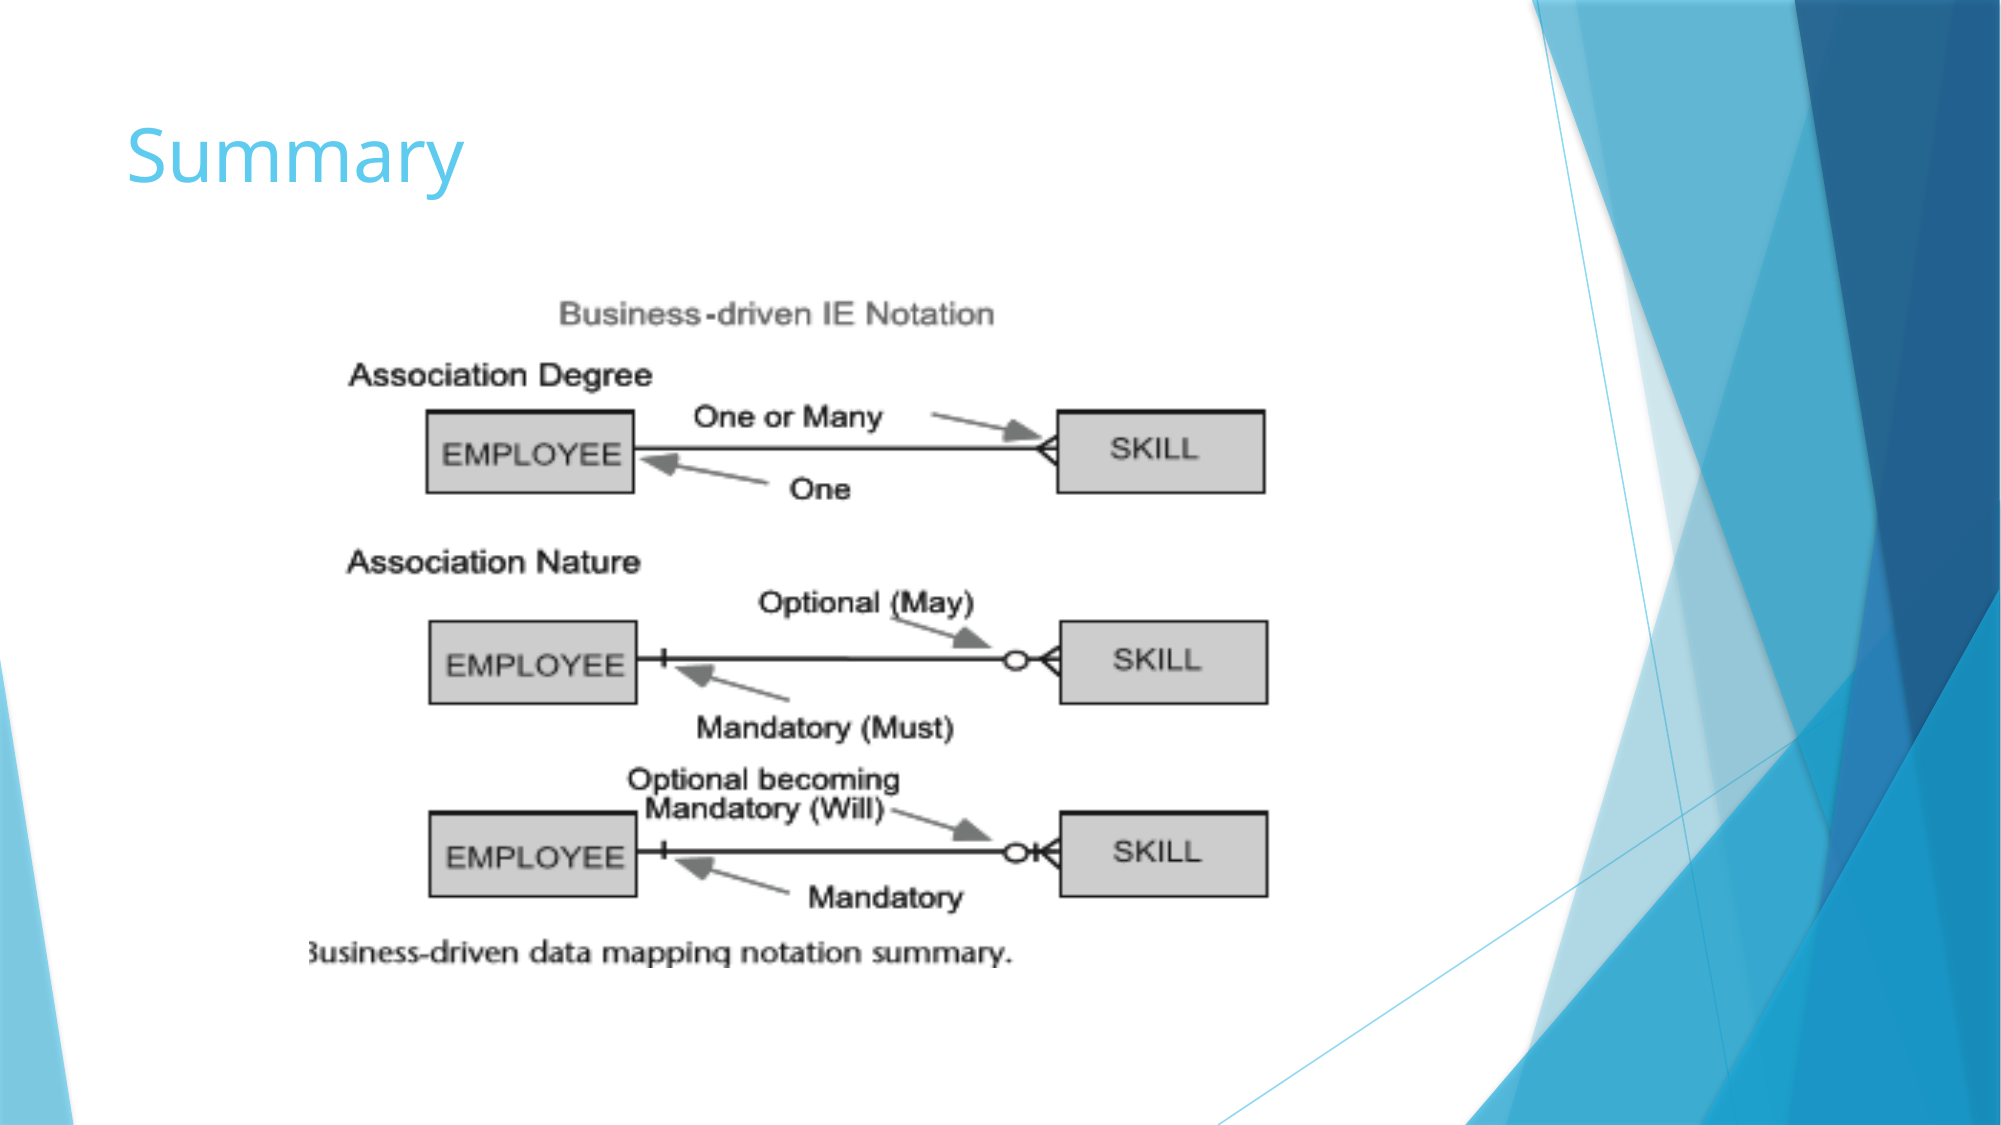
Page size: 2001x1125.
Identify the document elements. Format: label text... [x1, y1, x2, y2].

title Summary [111, 99, 1522, 317]
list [308, 266, 1302, 969]
